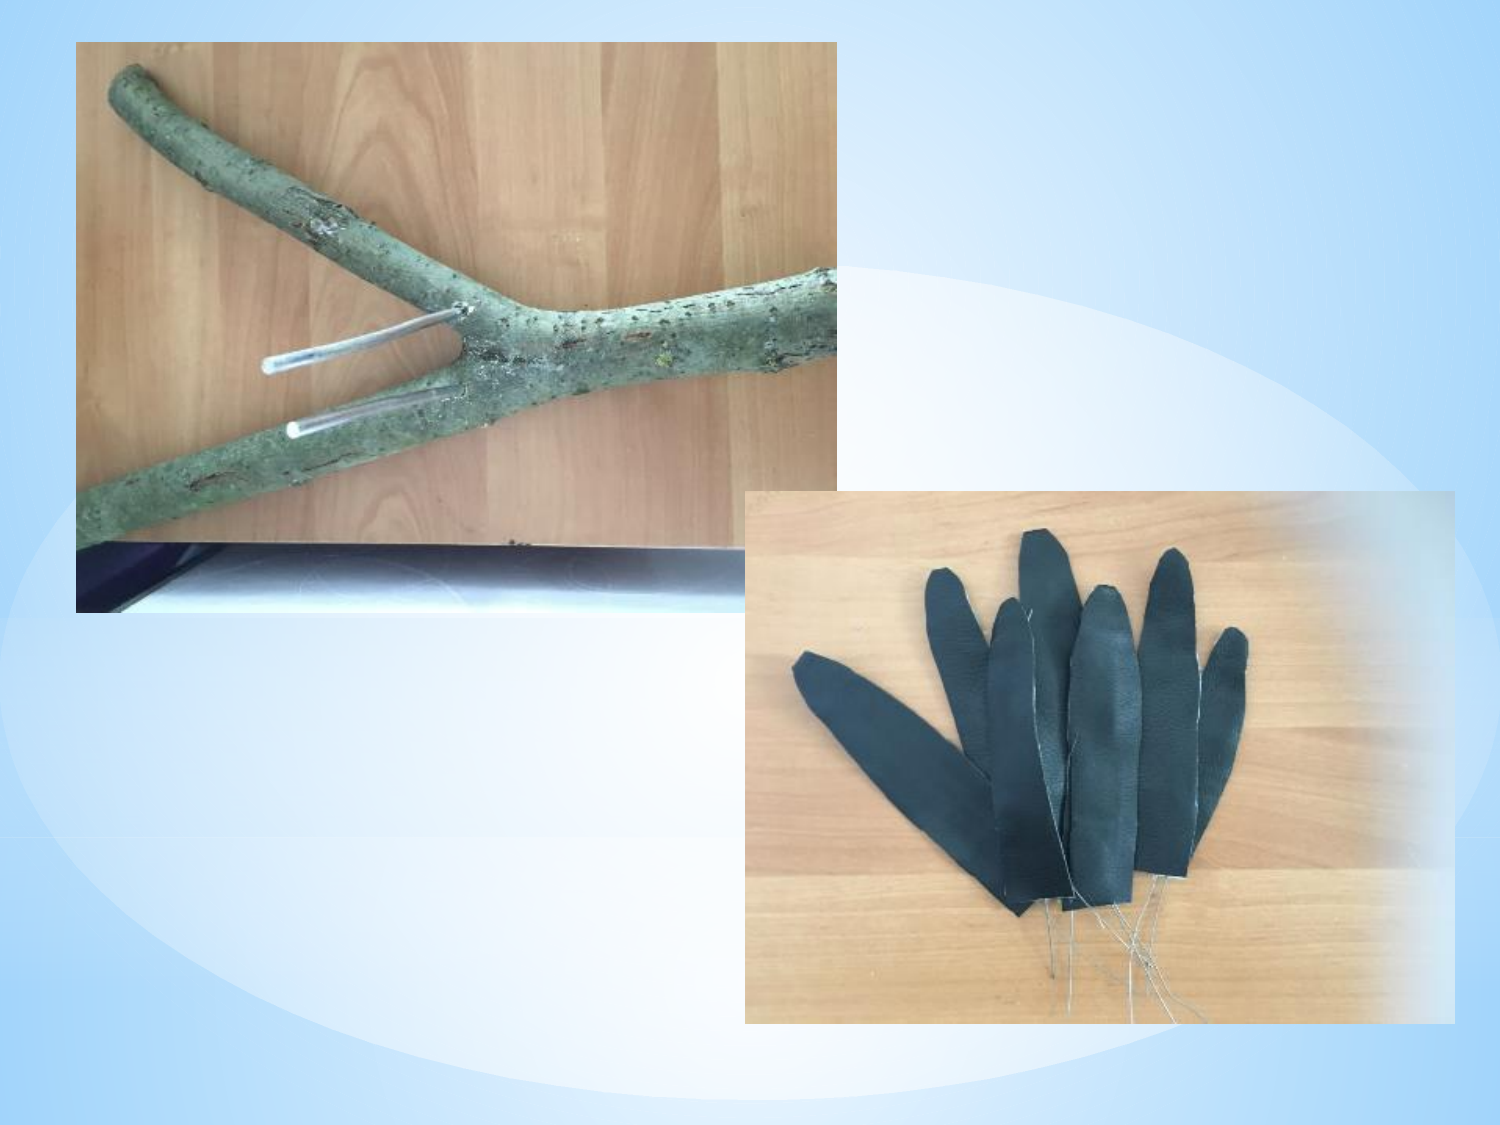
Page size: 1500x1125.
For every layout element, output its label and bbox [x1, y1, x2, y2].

list [76, 42, 838, 614]
picture [745, 491, 1455, 1024]
